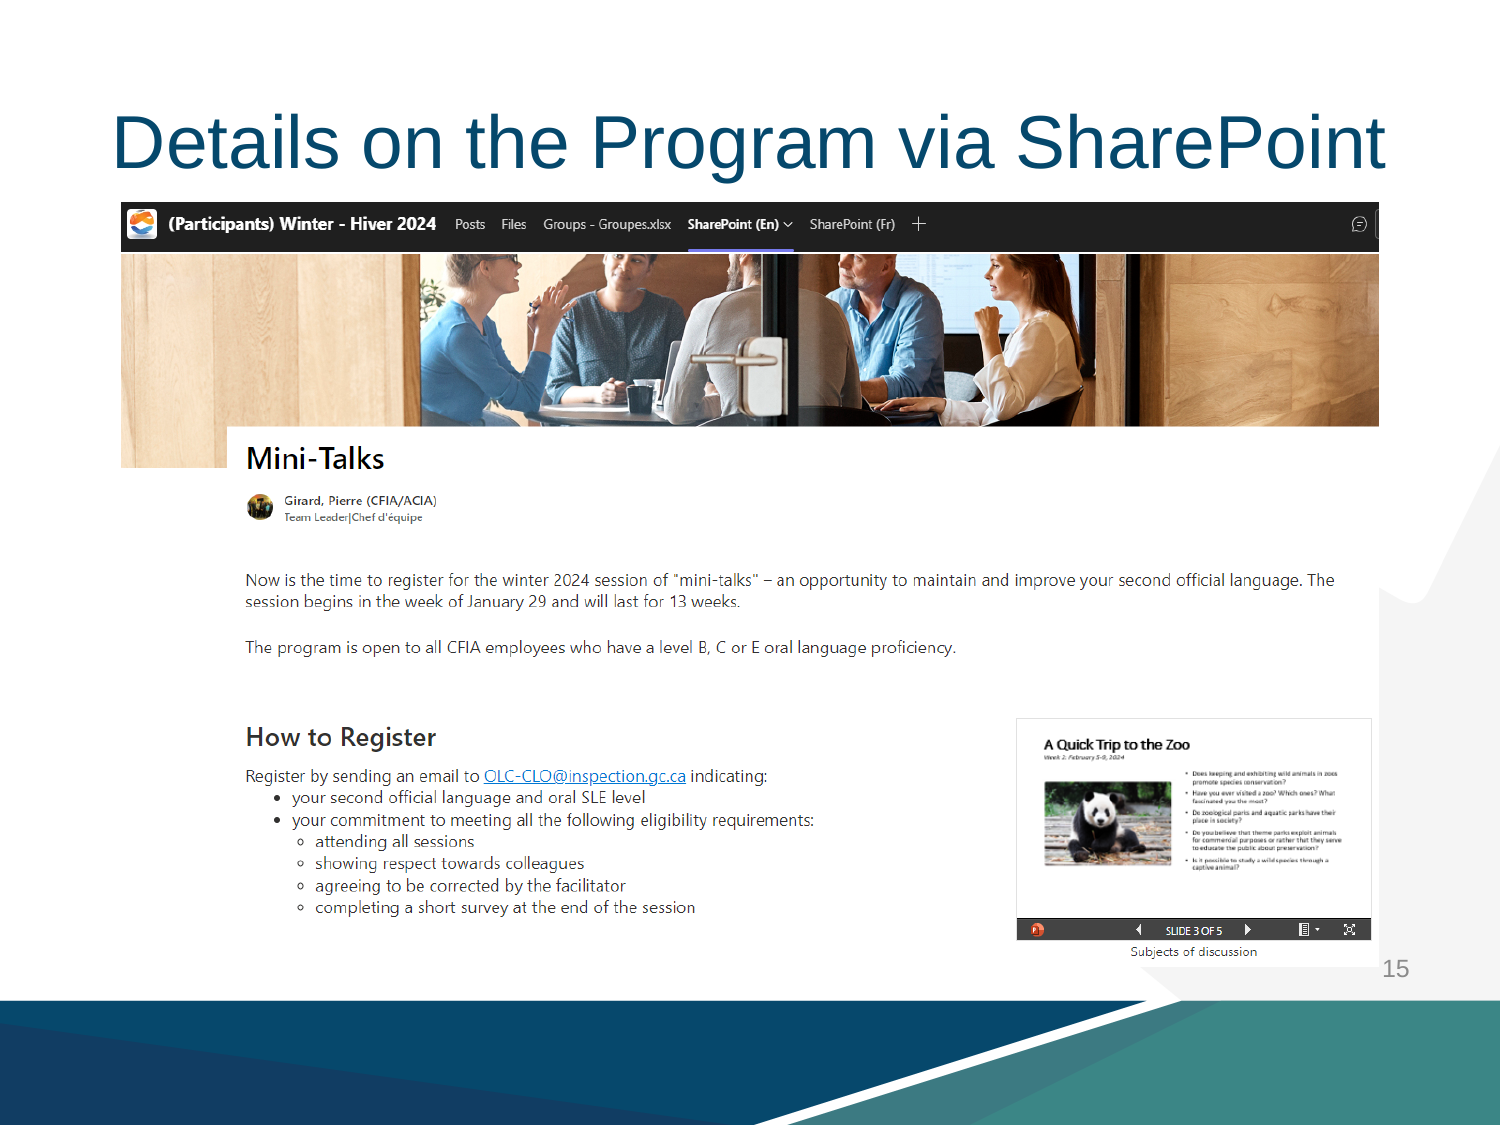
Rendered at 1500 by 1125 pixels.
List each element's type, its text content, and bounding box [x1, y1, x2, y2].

slide_number 15 [1074, 937, 1425, 998]
title Details on the Program via SharePoint [75, 45, 1425, 233]
picture [0, 0, 1500, 1125]
